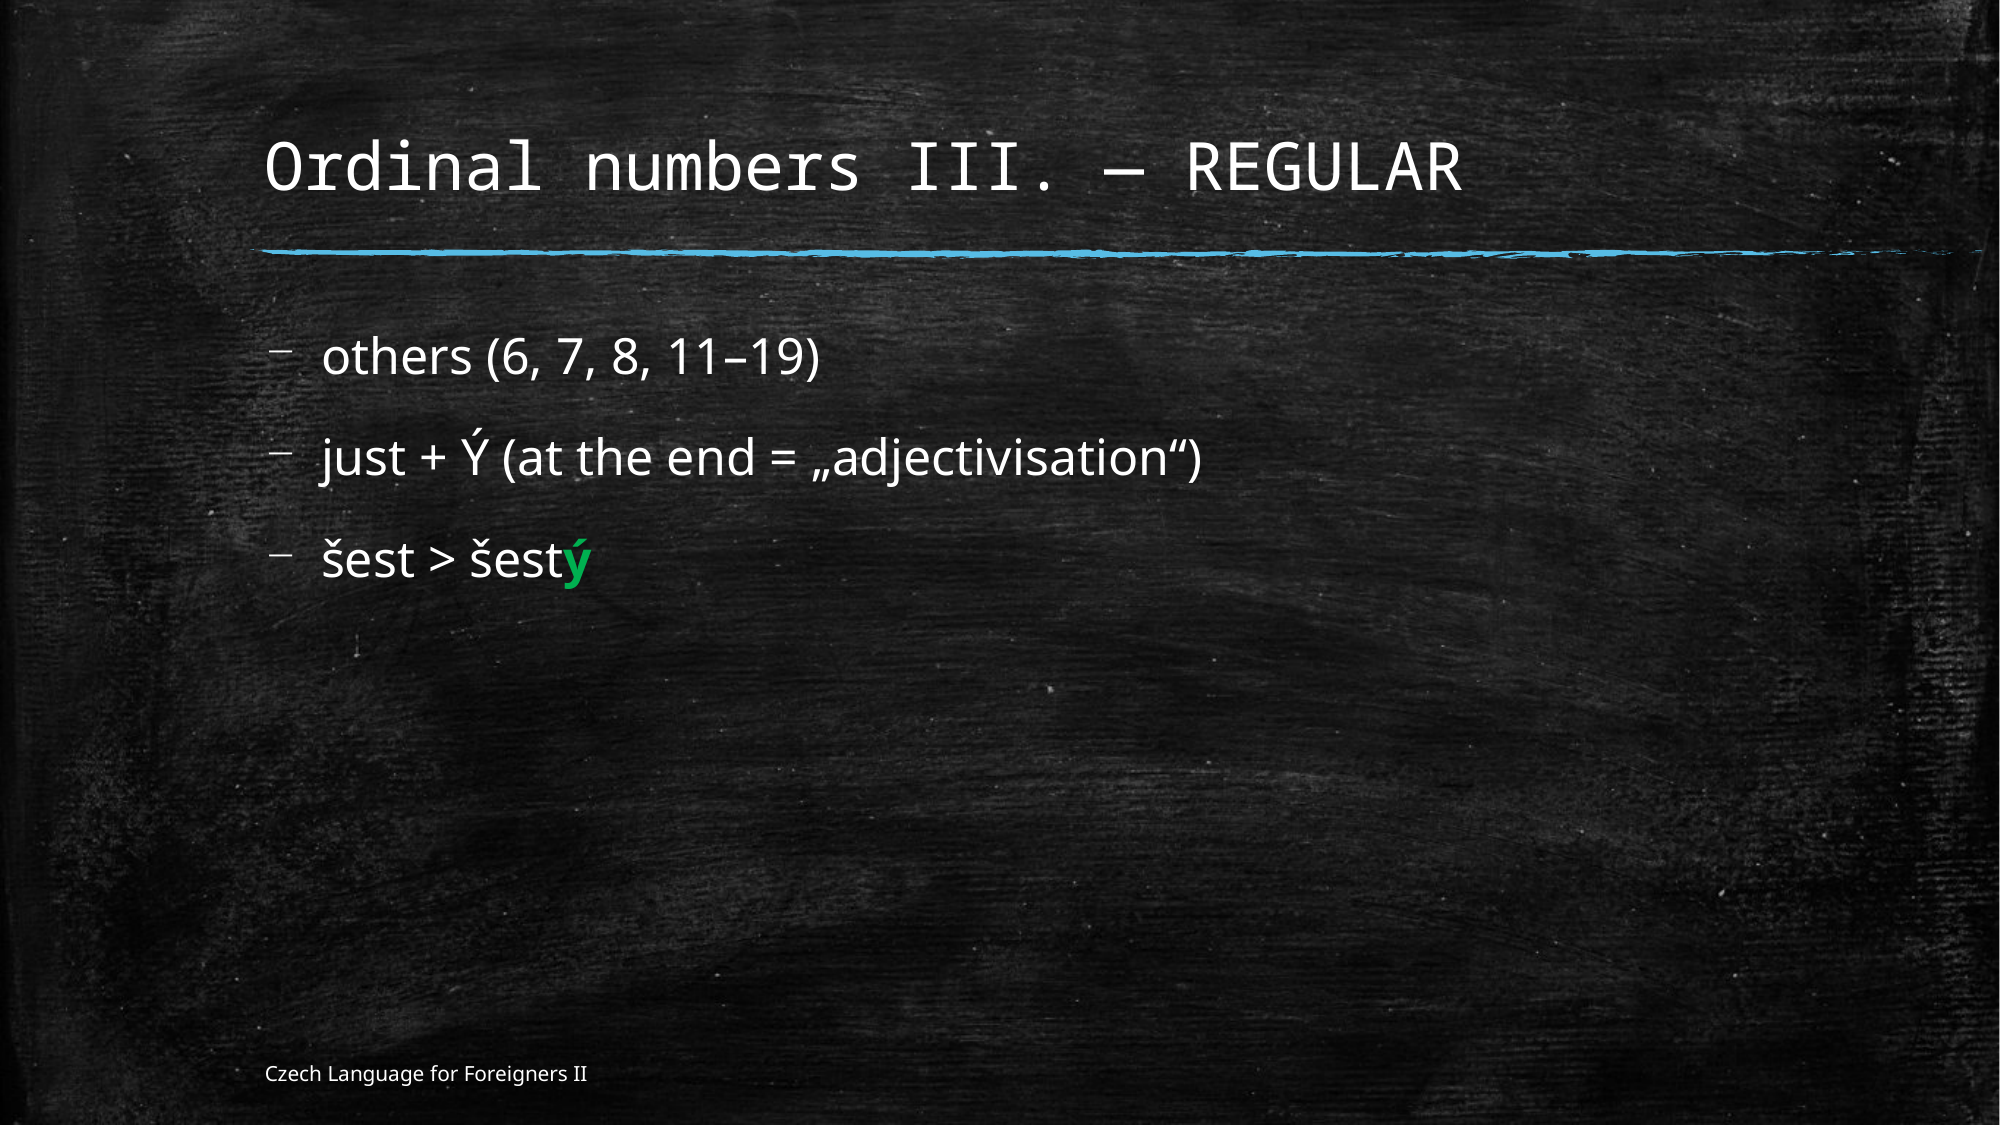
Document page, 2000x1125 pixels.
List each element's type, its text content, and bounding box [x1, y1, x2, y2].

footer Czech Language for Foreigners II [249, 1050, 1288, 1096]
title Ordinal numbers III. — REGULAR [249, 44, 1750, 213]
list others (6, 7, 8, 11–19) just + Ý (at the end = „adjectivisation“) šest > šestý [249, 312, 1343, 1013]
